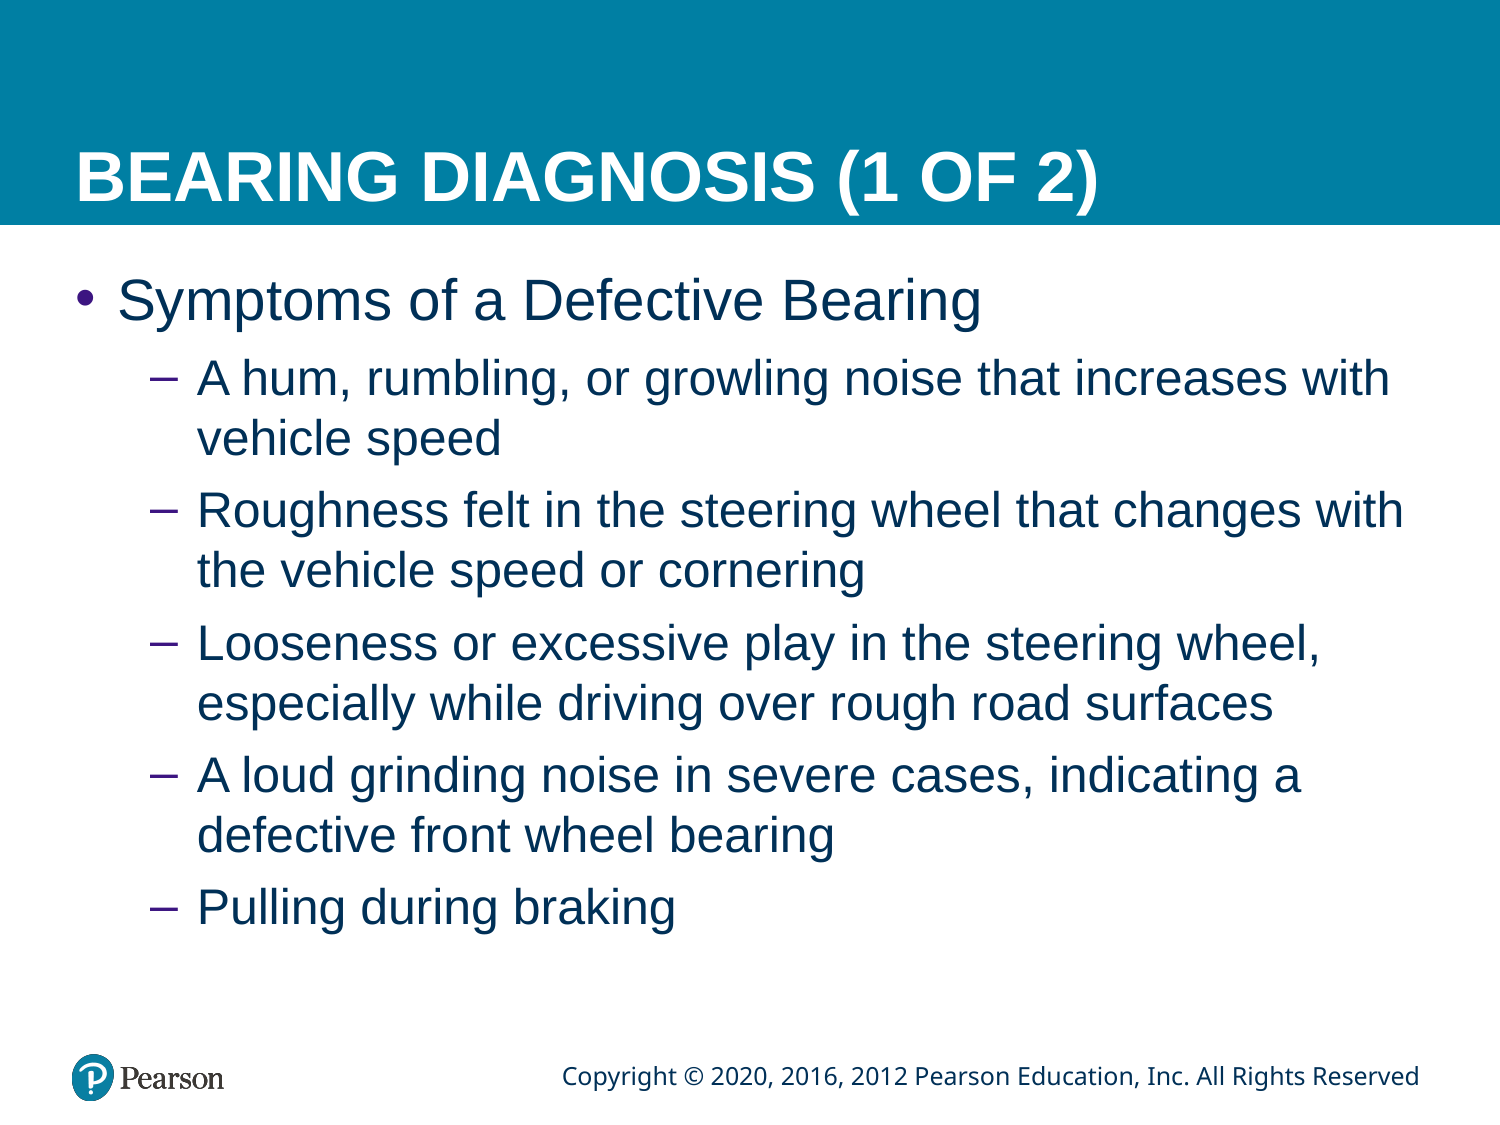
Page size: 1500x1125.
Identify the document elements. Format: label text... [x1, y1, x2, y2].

title BEARING DIAGNOSIS (1 OF 2) [75, 35, 1425, 216]
picture [98, 1054, 224, 1101]
picture [80, 1063, 106, 1088]
picture [72, 1054, 87, 1070]
list Symptoms of a Defective Bearing A hum, rumbling, or growling noise that increases with vehicle speed Roughness felt in the steering wheel that changes with the vehicle speed or cornering Looseness or excessive play in the steering wheel, especially while driving over rough road surfaces A loud grinding noise in severe cases, indicating a defective front wheel bearing Pulling during braking [75, 262, 1425, 1005]
picture [72, 1088, 83, 1101]
